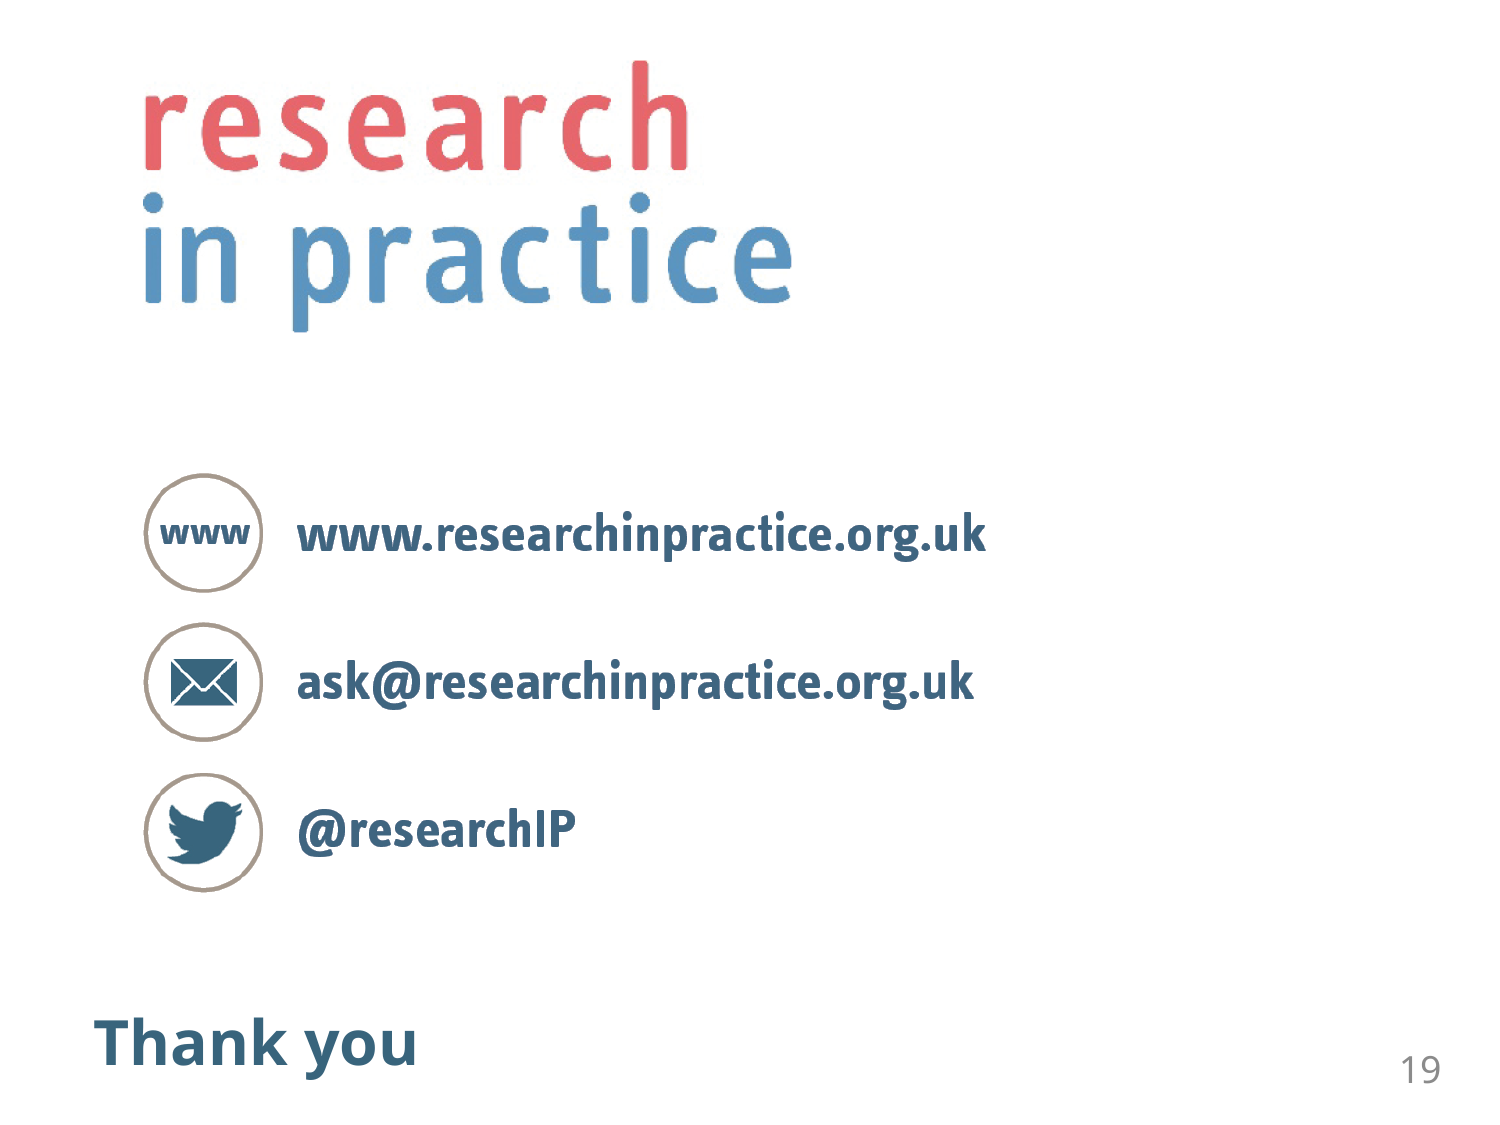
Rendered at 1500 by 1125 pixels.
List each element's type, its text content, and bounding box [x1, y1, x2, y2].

picture [0, 0, 1125, 1102]
slide_number 19 [1129, 1041, 1457, 1102]
